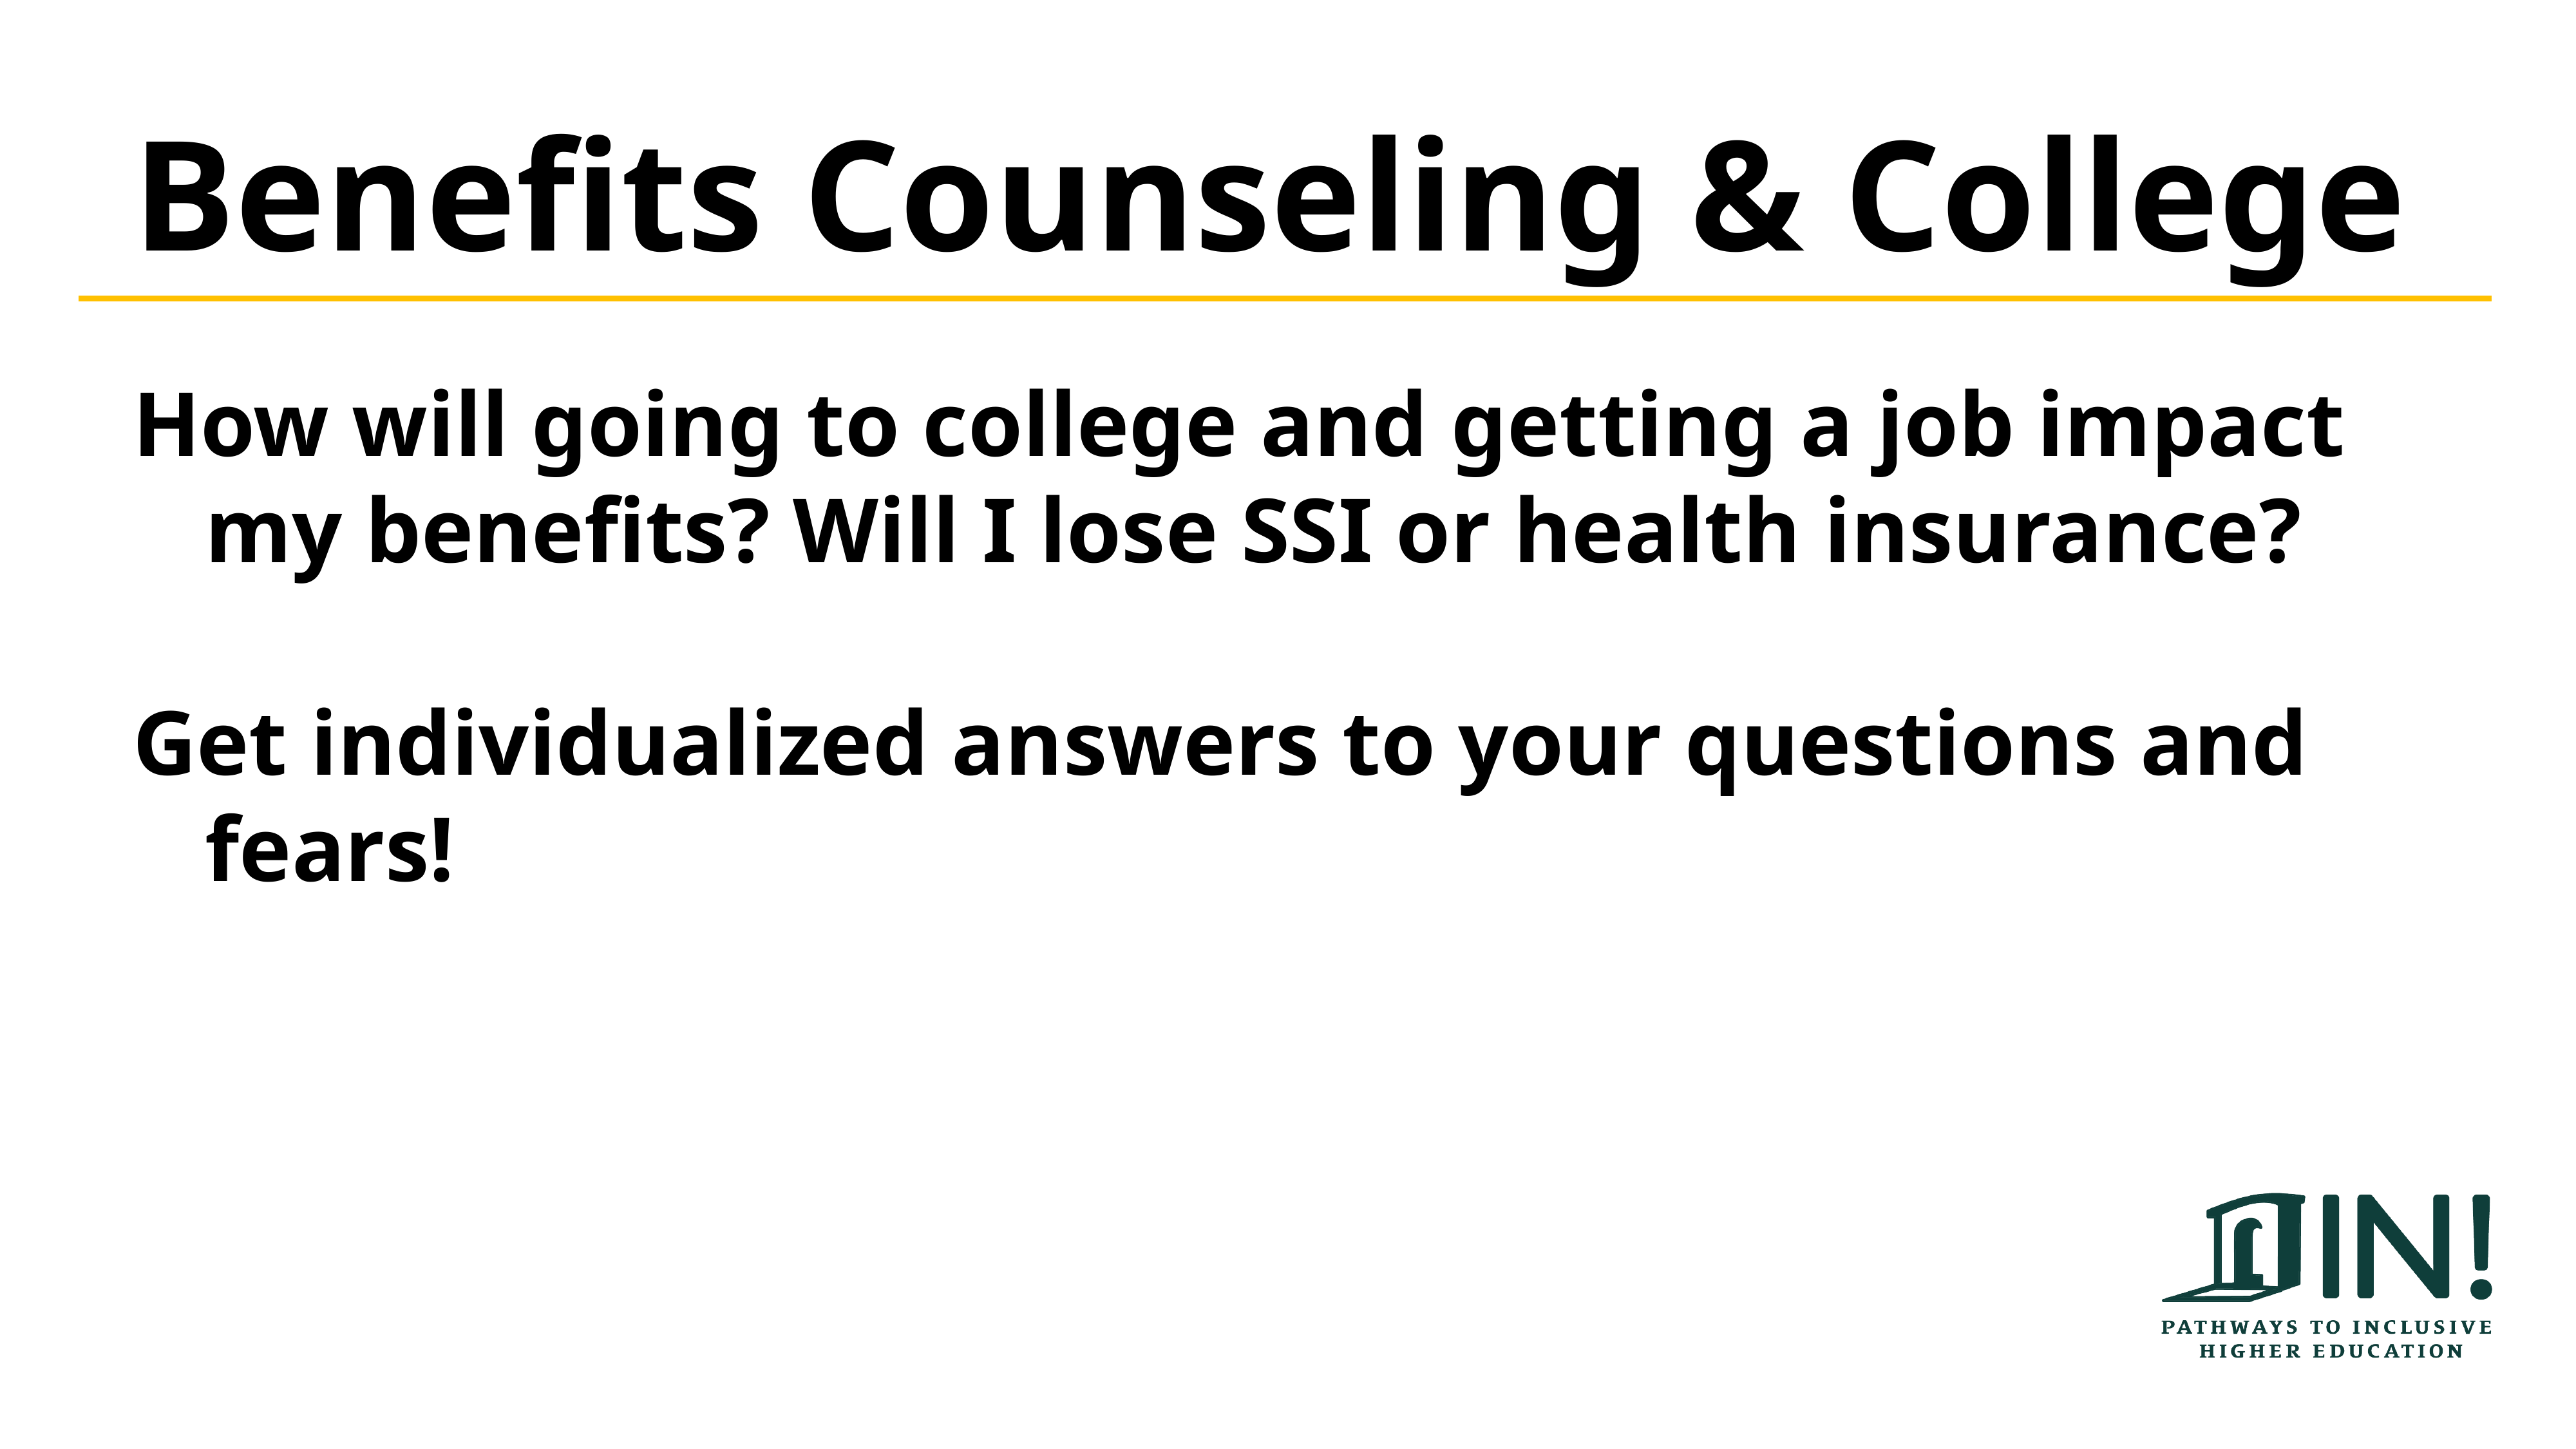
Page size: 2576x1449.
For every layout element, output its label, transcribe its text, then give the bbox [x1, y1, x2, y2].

title Benefits Counseling & College [127, 91, 2449, 286]
subtitle How will going to college and getting a job impact my benefits? Will I lose SSI or health insurance? Get individualized answers to your questions and fears! [127, 363, 2449, 467]
picture [2161, 1193, 2492, 1359]
